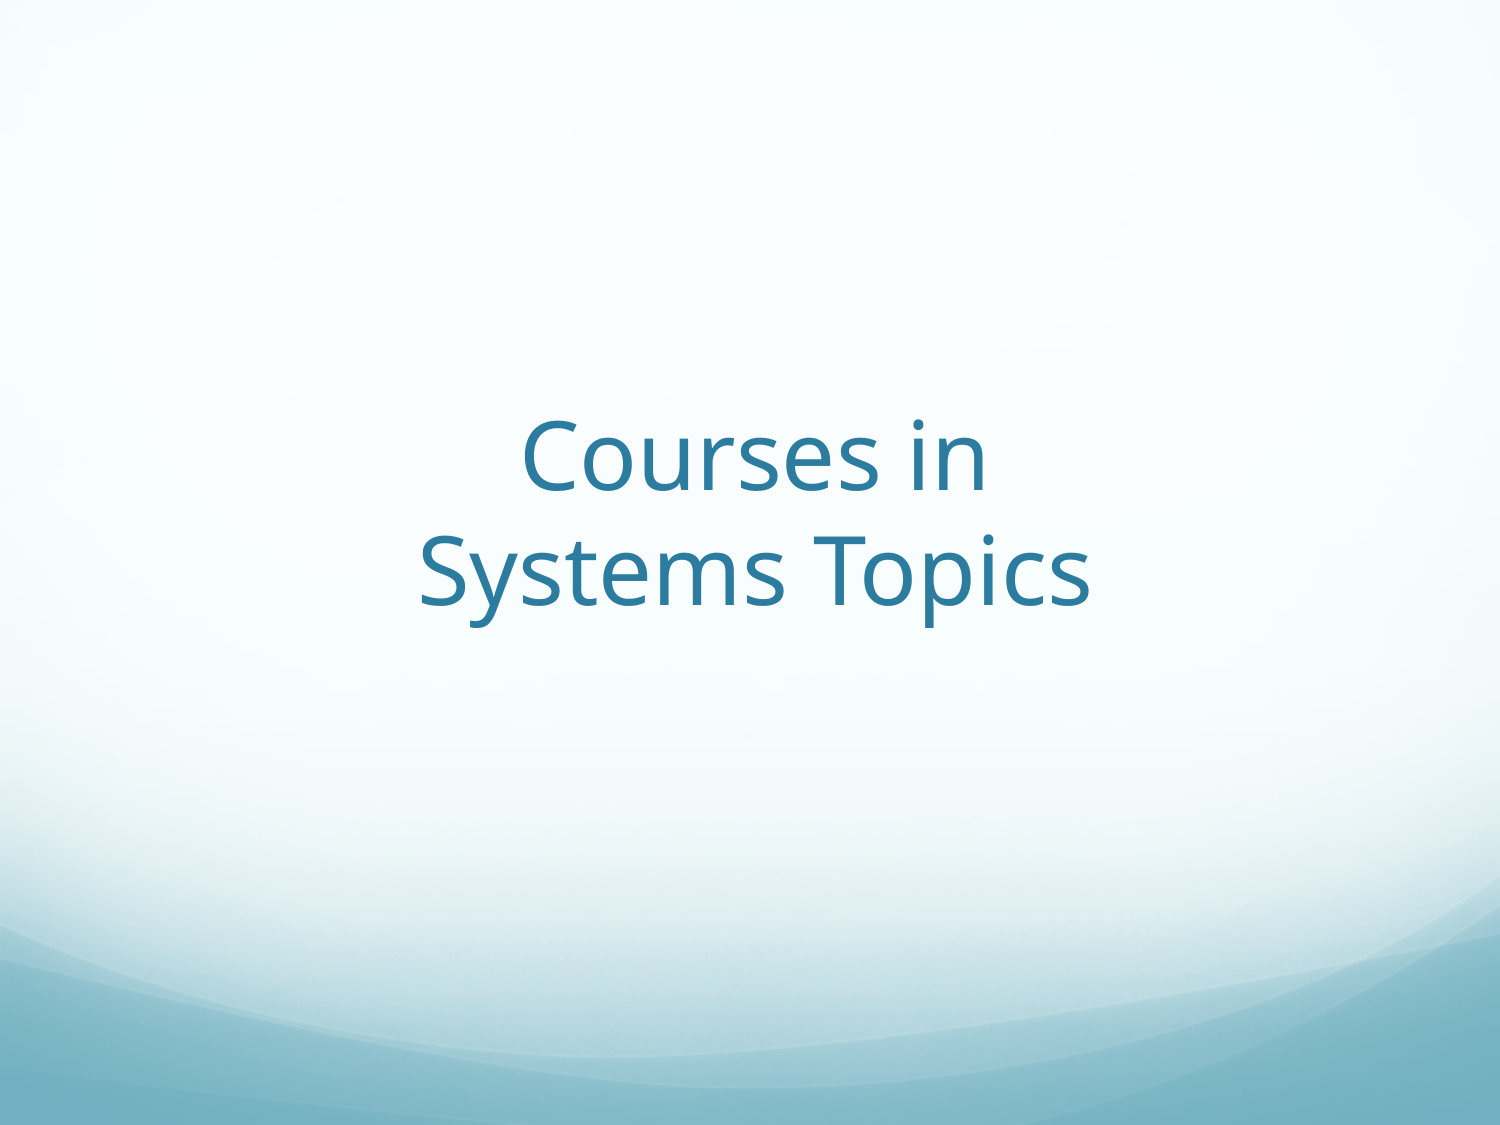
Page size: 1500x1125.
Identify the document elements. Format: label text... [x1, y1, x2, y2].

title Courses in Systems Topics [312, 412, 1198, 633]
